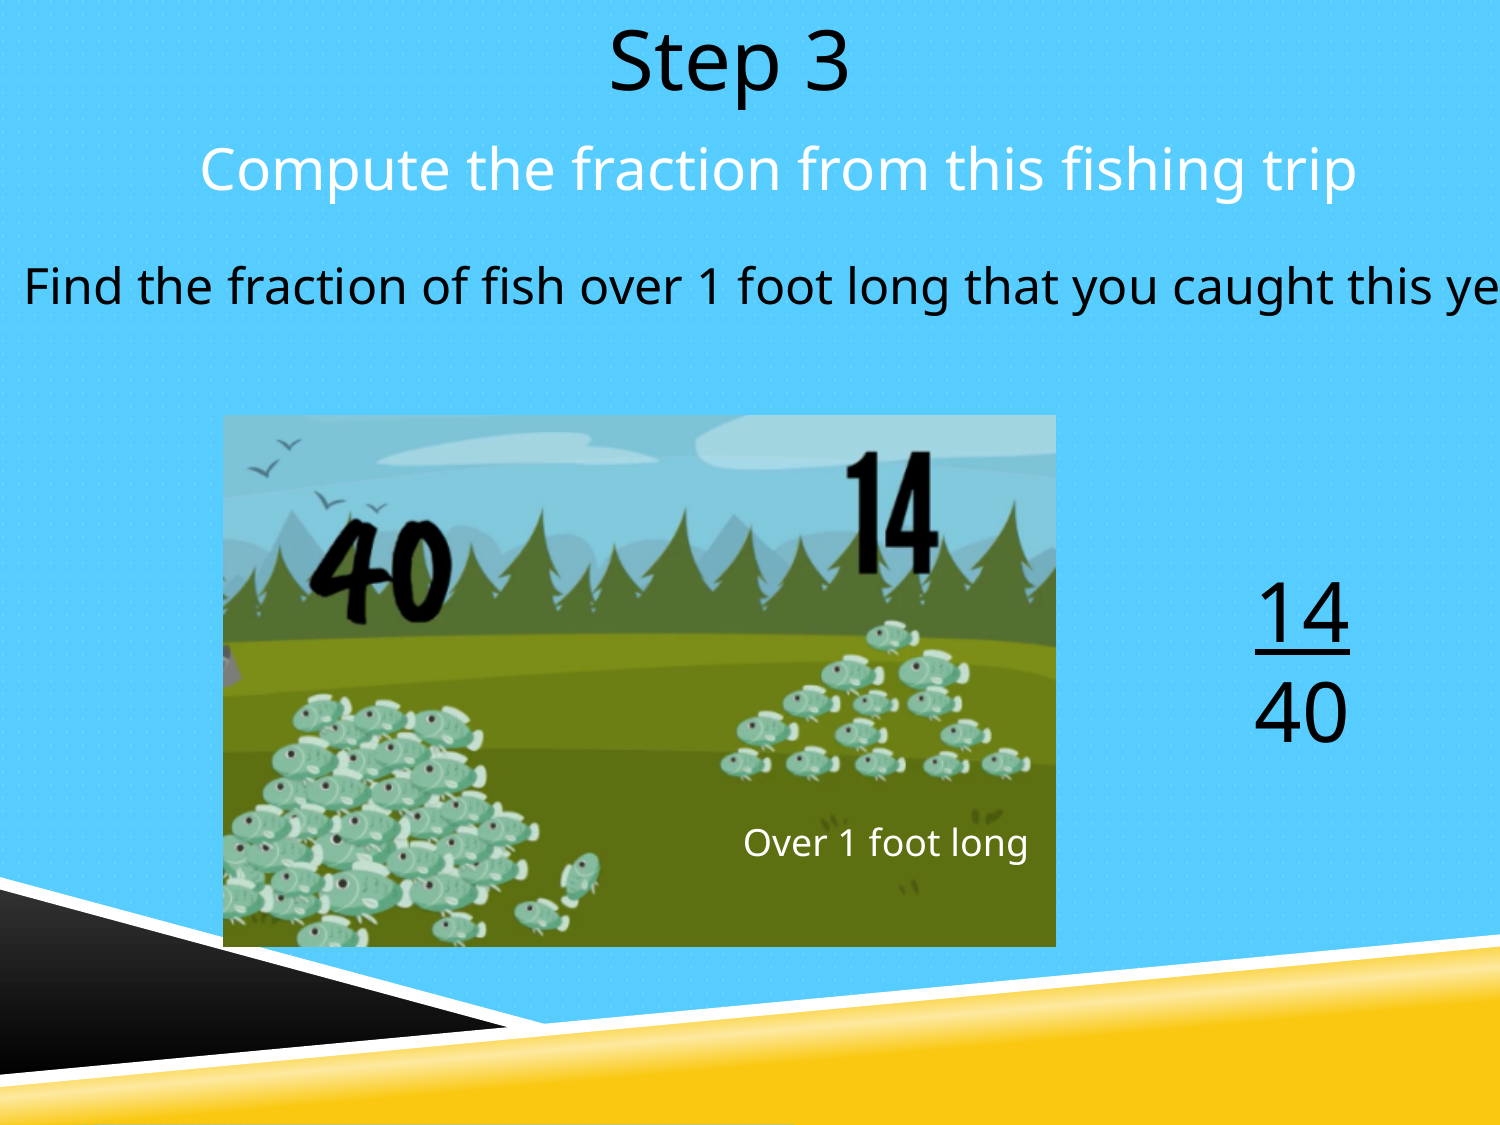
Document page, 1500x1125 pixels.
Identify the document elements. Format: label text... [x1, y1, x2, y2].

text_box Find the fraction of fish over 1 foot long that you caught this year. [0, 247, 1500, 322]
text_box 14 40 [1240, 551, 1365, 767]
text_box Step 3 [594, 0, 867, 115]
picture [223, 415, 1056, 947]
text_box Compute the fraction from this fishing trip [184, 124, 1373, 210]
